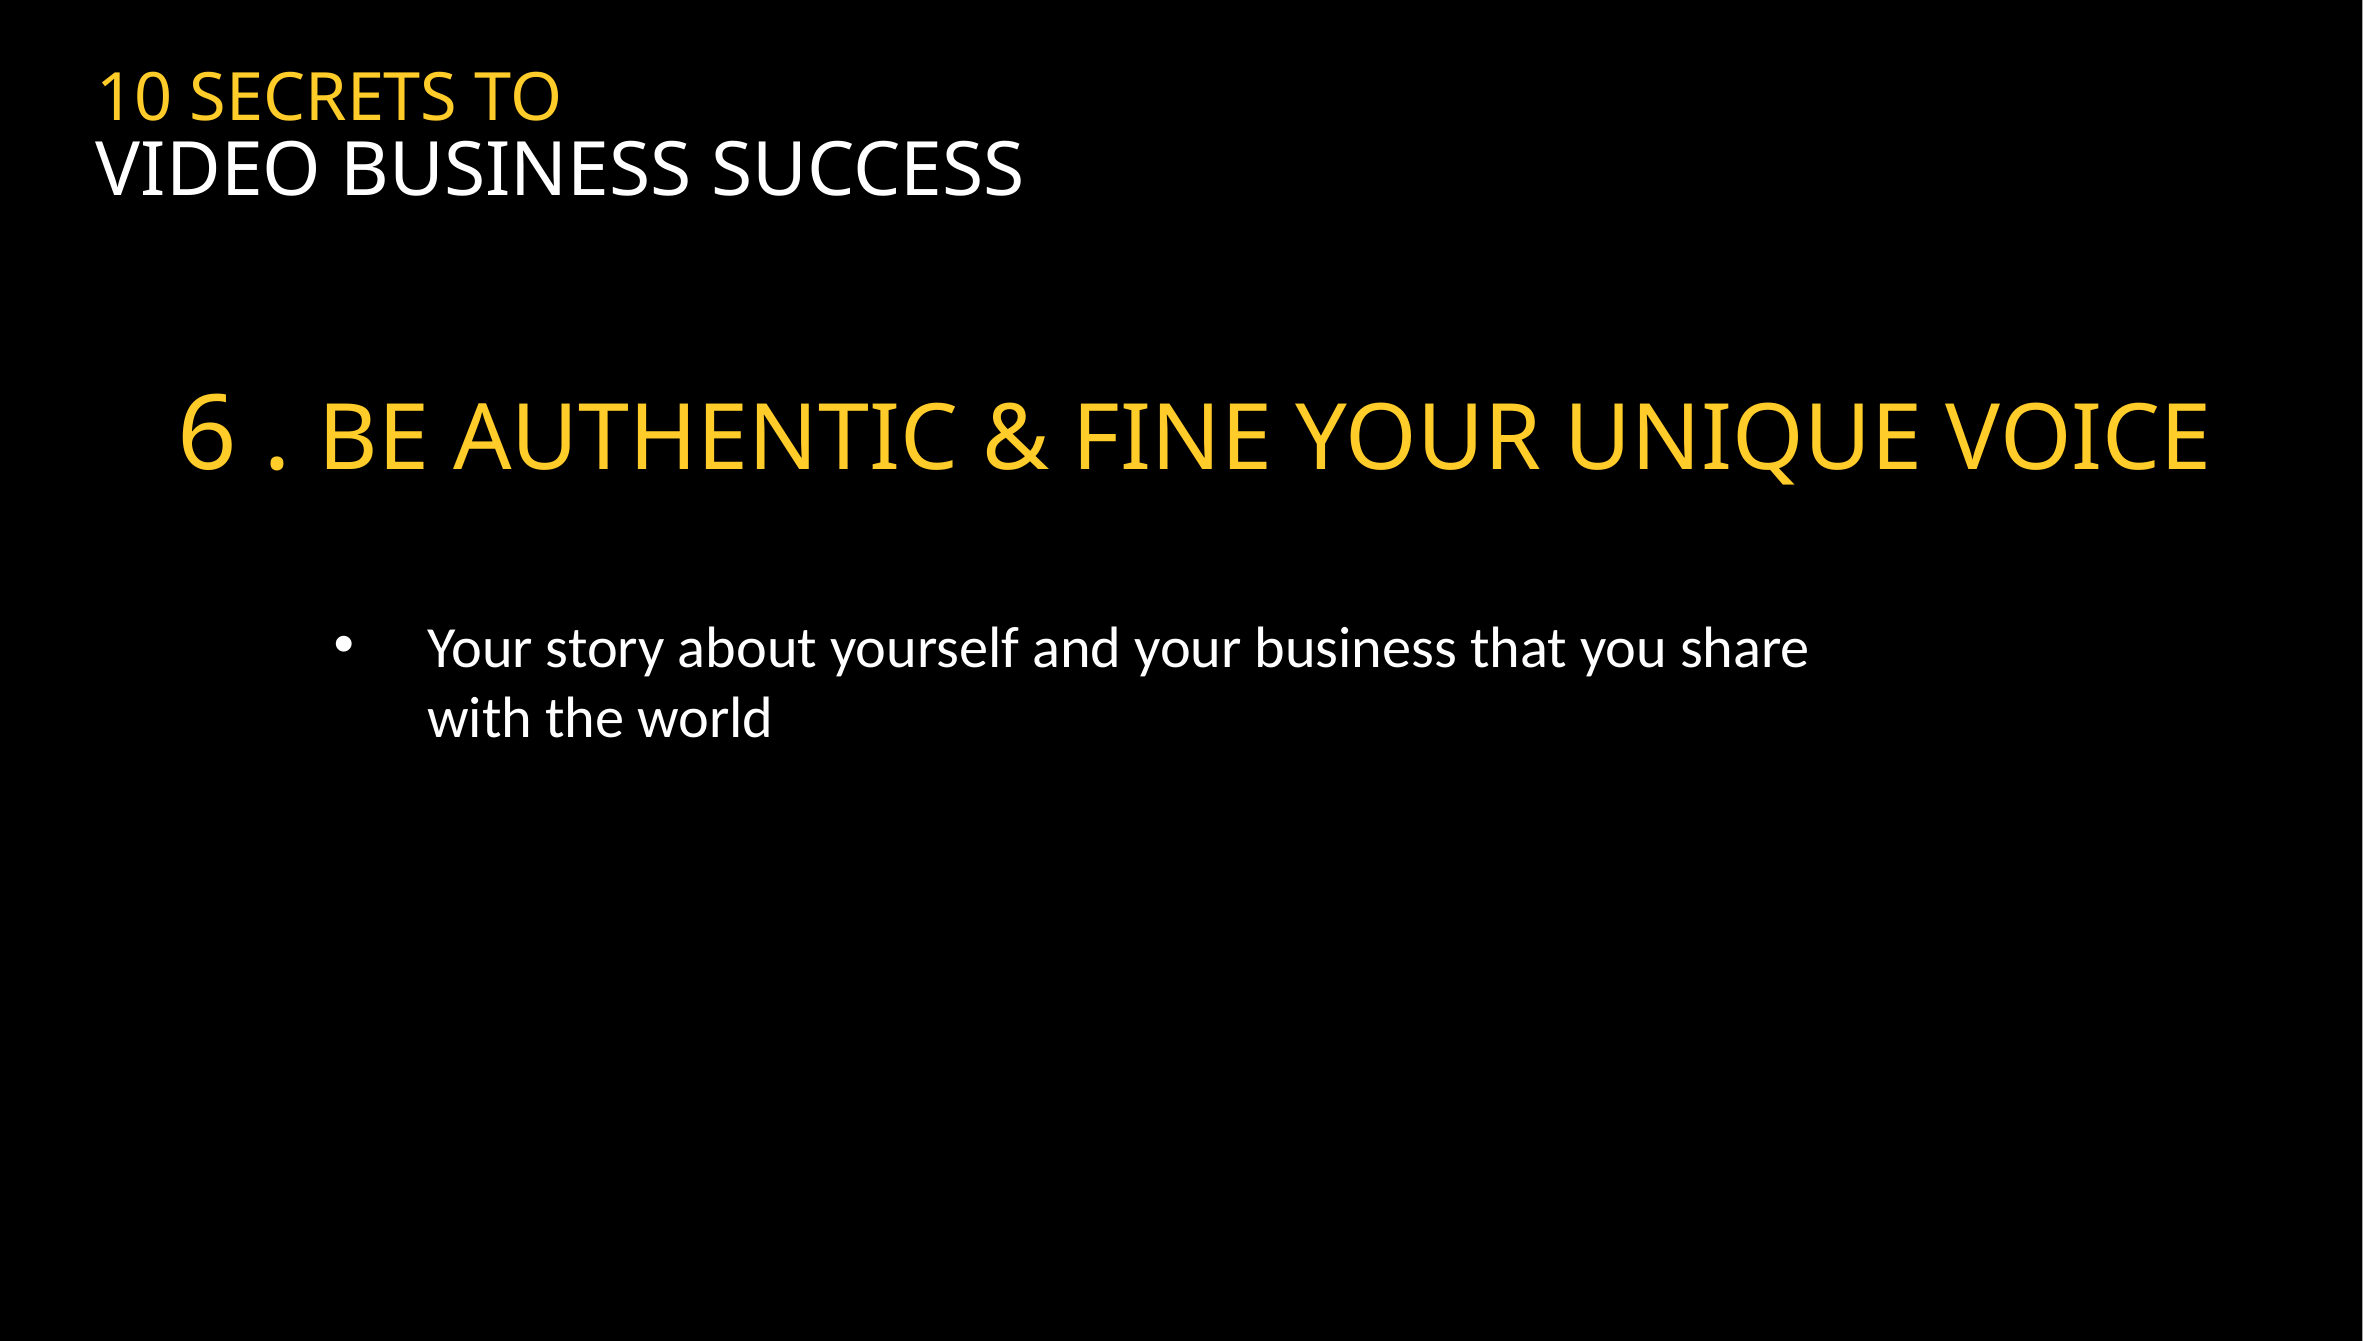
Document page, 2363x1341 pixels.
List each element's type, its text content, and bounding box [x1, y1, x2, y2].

text_box Your story about yourself and your business that you share with the world [318, 601, 1900, 739]
text_box VIDEO BUSINESS SUCCESS [81, 114, 1300, 219]
text_box 6 . BE AUTHENTIC & FINE YOUR UNIQUE VOICE [162, 357, 2294, 498]
text_box 10 SECRETS TO [81, 46, 1017, 114]
